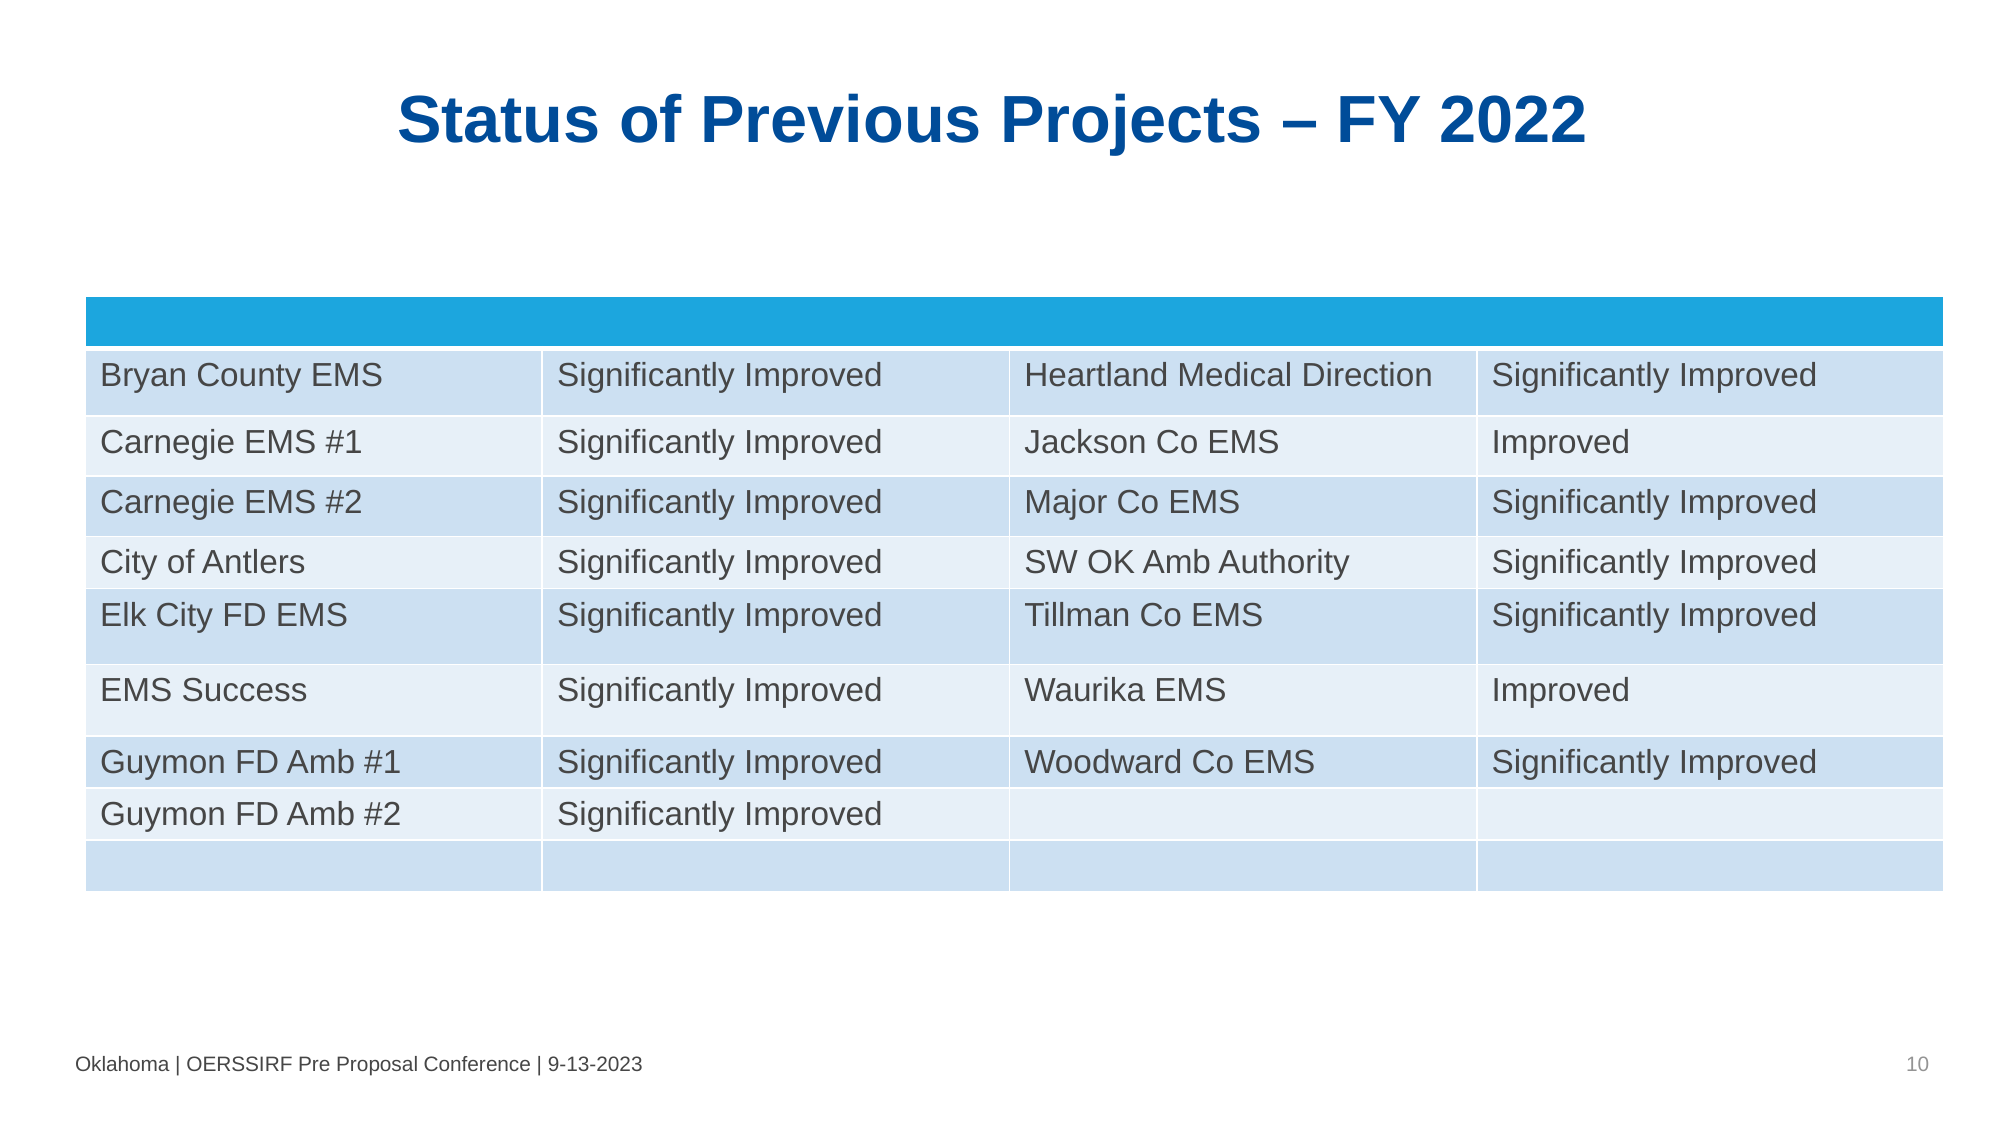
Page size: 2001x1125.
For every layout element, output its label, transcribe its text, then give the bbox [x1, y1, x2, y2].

table_cell Jackson Co EMS [1010, 417, 1476, 475]
table_cell [86, 841, 541, 891]
table_cell Guymon FD Amb #2 [86, 789, 541, 839]
table_cell Significantly Improved [1478, 351, 1943, 415]
table_cell Carnegie EMS #1 [86, 417, 541, 475]
slide_number 10 [1494, 1046, 1945, 1079]
table_cell Major Co EMS [1010, 477, 1476, 536]
table_cell Improved [1478, 417, 1943, 475]
table_cell Improved [1478, 665, 1943, 735]
table_cell [543, 841, 1009, 891]
table_cell Significantly Improved [543, 737, 1009, 787]
table_header [86, 297, 1943, 346]
table_cell Waurika EMS [1010, 665, 1476, 735]
table_cell Significantly Improved [1478, 537, 1943, 588]
table_cell Elk City FD EMS [86, 589, 541, 664]
table_cell City of Antlers [86, 537, 541, 588]
table_cell Significantly Improved [543, 665, 1009, 735]
table_cell Significantly Improved [543, 351, 1009, 415]
table_cell Bryan County EMS [86, 351, 541, 415]
footer Oklahoma | OERSSIRF Pre Proposal Conference | 9-13-2023 [75, 1046, 1463, 1079]
table_cell Significantly Improved [1478, 477, 1943, 536]
table_cell EMS Success [86, 665, 541, 735]
table_cell Significantly Improved [543, 589, 1009, 664]
table_cell Significantly Improved [543, 537, 1009, 588]
table_cell Significantly Improved [543, 417, 1009, 475]
table_cell [1478, 841, 1943, 891]
table_cell SW OK Amb Authority [1010, 537, 1476, 588]
title Status of Previous Projects – FY 2022 [75, 68, 1945, 206]
table_cell [1478, 789, 1943, 839]
table_cell [1010, 841, 1476, 891]
table_cell Carnegie EMS #2 [86, 477, 541, 536]
table_cell Woodward Co EMS [1010, 737, 1476, 787]
table_cell Significantly Improved [543, 477, 1009, 536]
table_cell Significantly Improved [543, 789, 1009, 839]
table_cell Significantly Improved [1478, 589, 1943, 664]
table_cell Tillman Co EMS [1010, 589, 1476, 664]
table_cell [1010, 789, 1476, 839]
table_cell Significantly Improved [1478, 737, 1943, 787]
table_cell Heartland Medical Direction [1010, 351, 1476, 415]
table_cell Guymon FD Amb #1 [86, 737, 541, 787]
